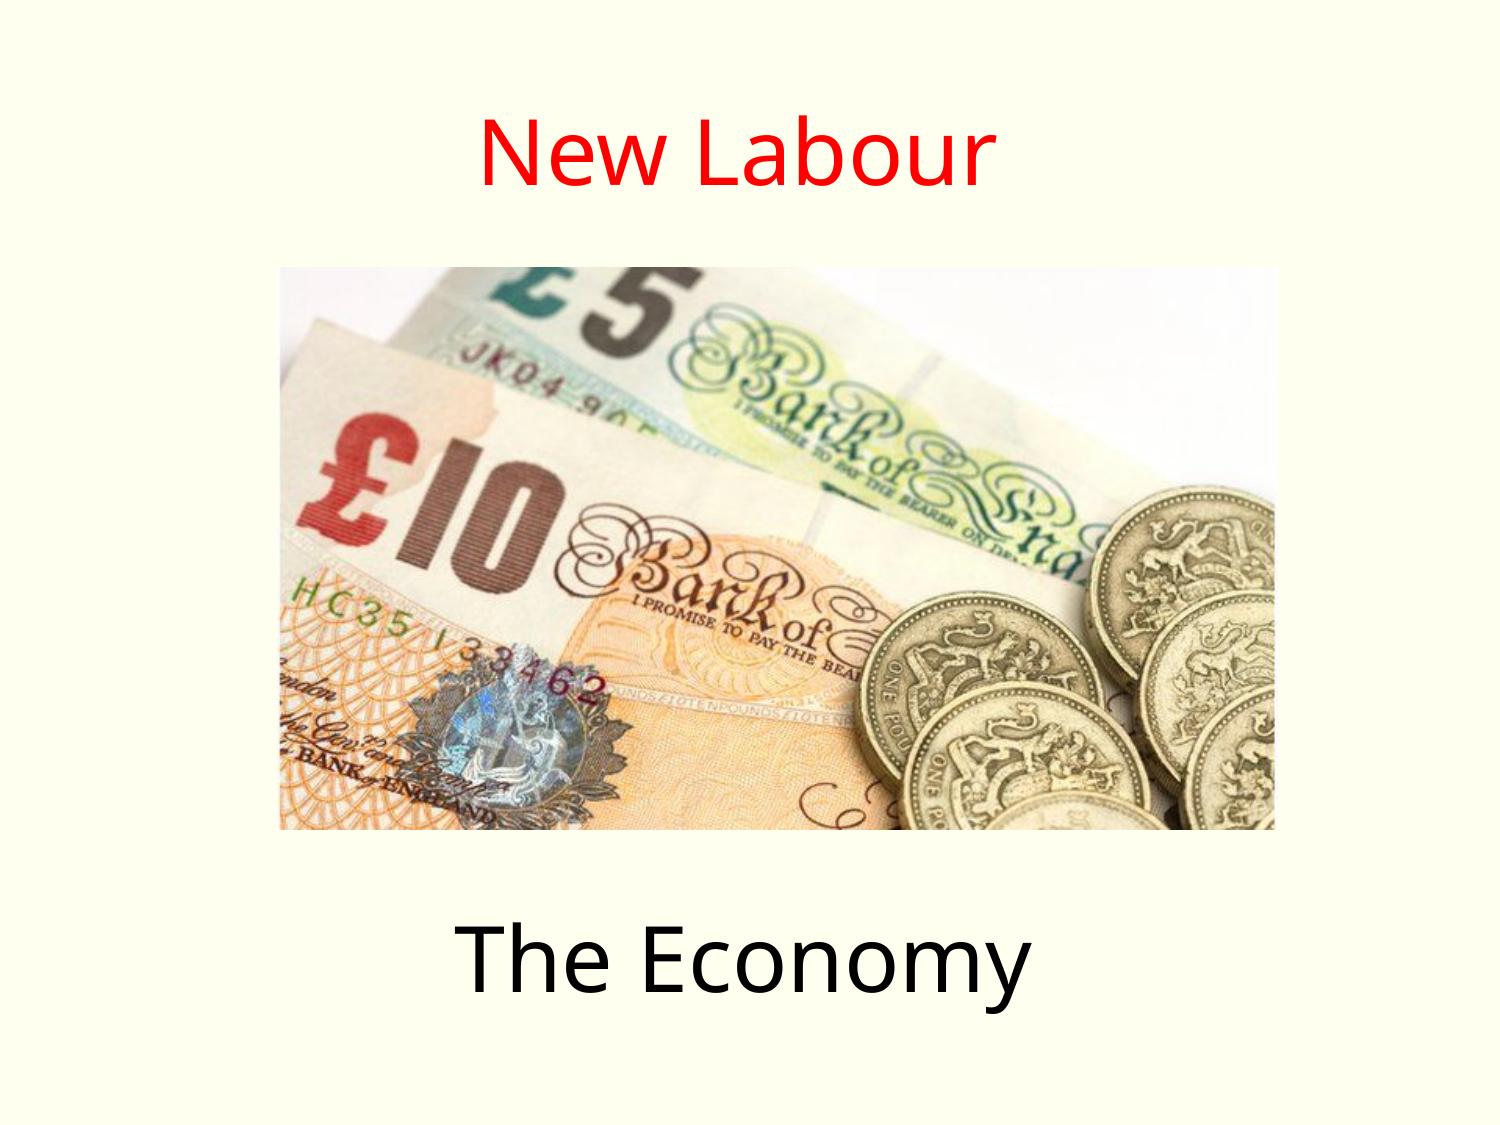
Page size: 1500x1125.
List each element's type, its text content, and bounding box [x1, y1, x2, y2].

picture [277, 266, 1278, 830]
subtitle The Economy [218, 893, 1269, 1031]
title New Labour [194, 30, 1281, 268]
